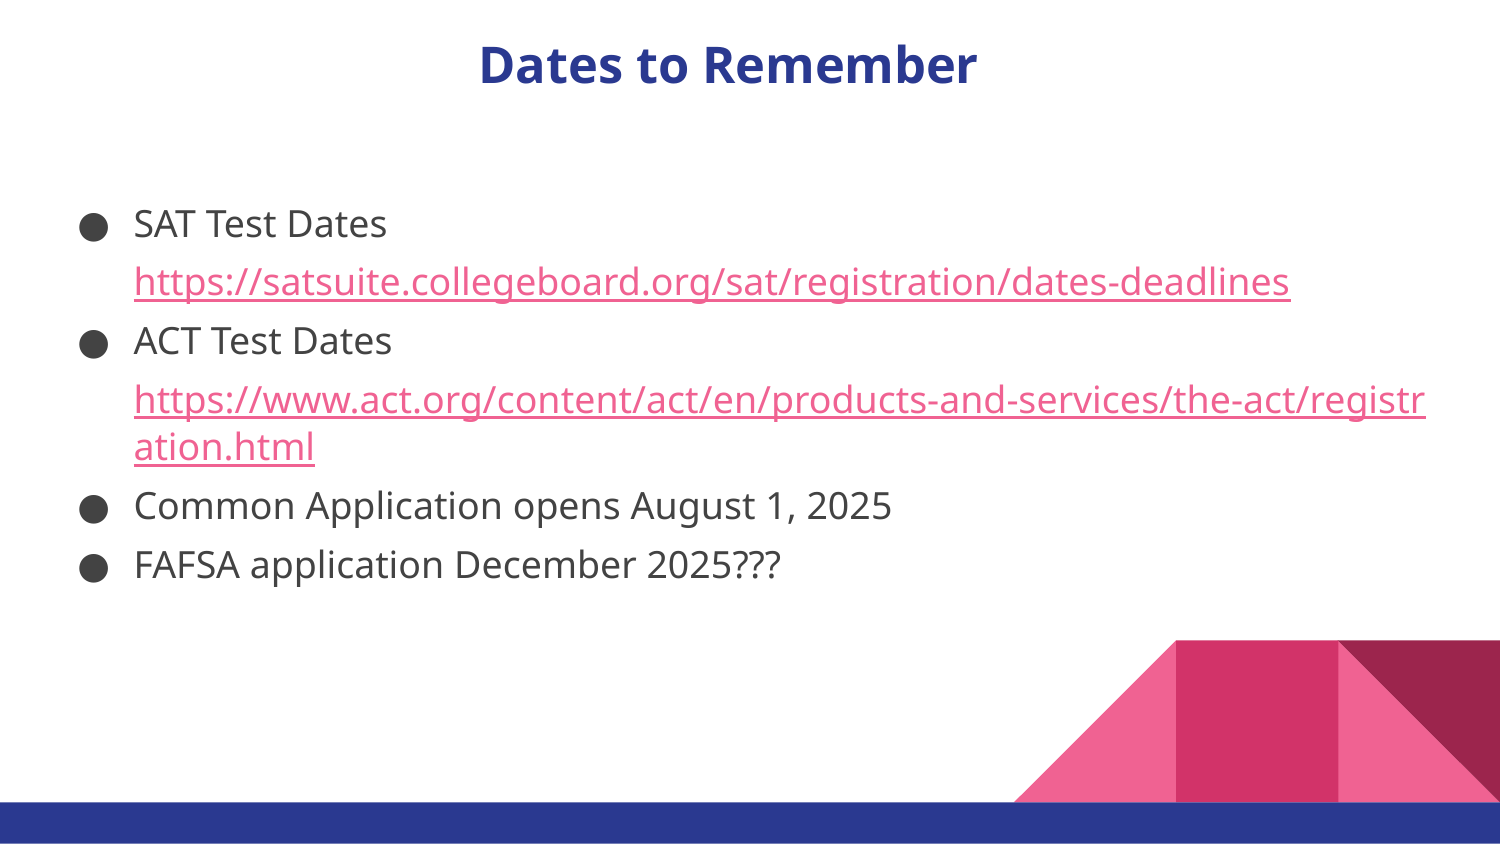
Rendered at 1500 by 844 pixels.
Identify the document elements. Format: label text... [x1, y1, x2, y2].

title Dates to Remember [36, 14, 1435, 115]
list SAT Test Dates https://satsuite.collegeboard.org/sat/registration/dates-deadlines ACT Test Dates https://www.act.org/content/act/en/products-and-services/the-act/registration.html Common Application opens August 1, 2025 FAFSA application December 2025??? [43, 98, 1442, 688]
